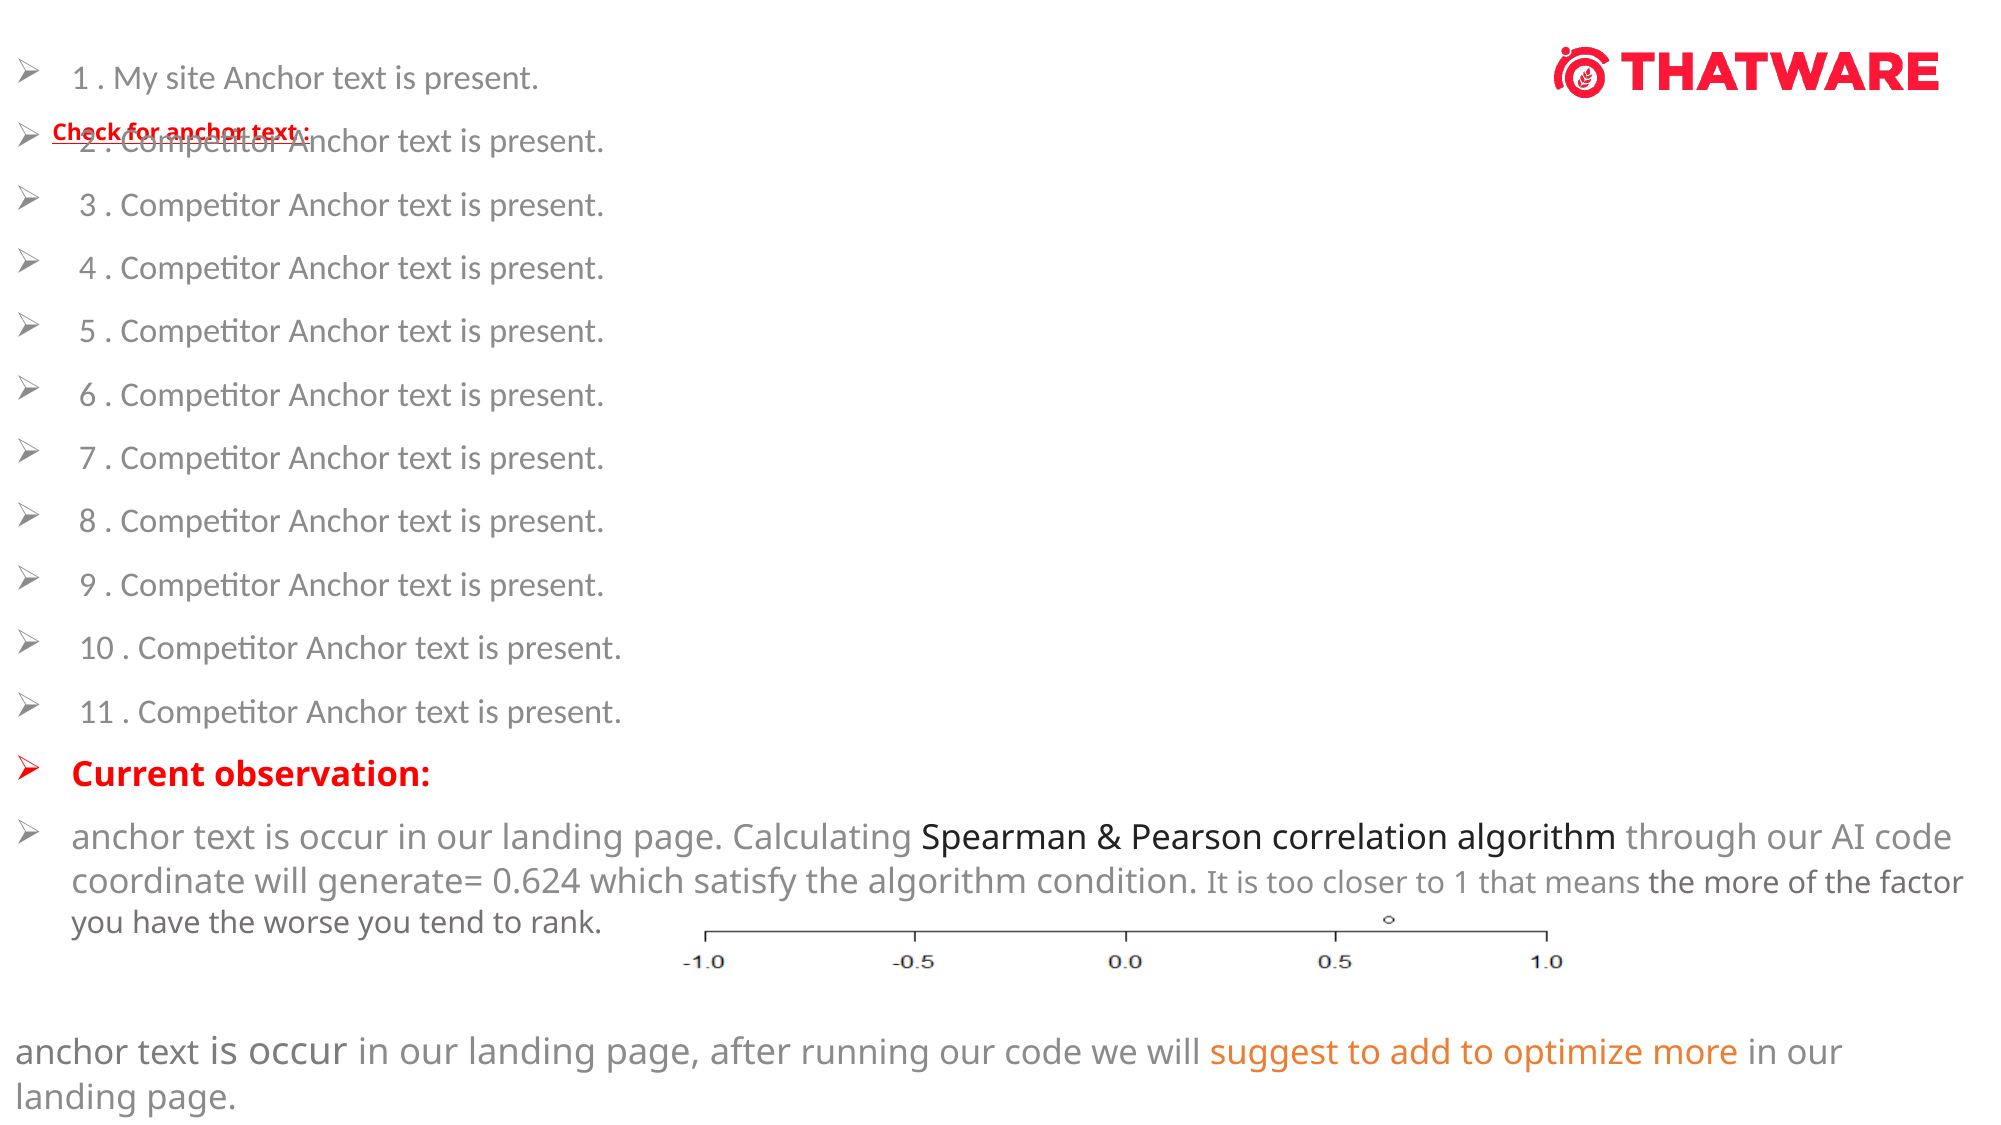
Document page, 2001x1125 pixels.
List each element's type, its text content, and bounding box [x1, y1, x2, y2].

list 1 . My site Anchor text is present. 2 . Competitor Anchor text is present. 3 . Competitor Anchor text is present. 4 . Competitor Anchor text is present. 5 . Competitor Anchor text is present. 6 . Competitor Anchor text is present. 7 . Competitor Anchor text is present. 8 . Competitor Anchor text is present. 9 . Competitor Anchor text is present. 10 . Competitor Anchor text is present. 11 . Competitor Anchor text is present. Current observation: anchor text is occur in our landing page. Calculating Spearman & Pearson correlation algorithm through our AI code coordinate will generate= 0.624 which satisfy the algorithm condition. It is too closer to 1 that means the more of the factor you have the worse you tend to rank. anchor text is occur in our landing page, after running our code we will suggest to add to optimize more in our landing page. [0, 44, 1989, 1125]
picture [647, 910, 1587, 981]
picture [1553, 44, 1940, 100]
